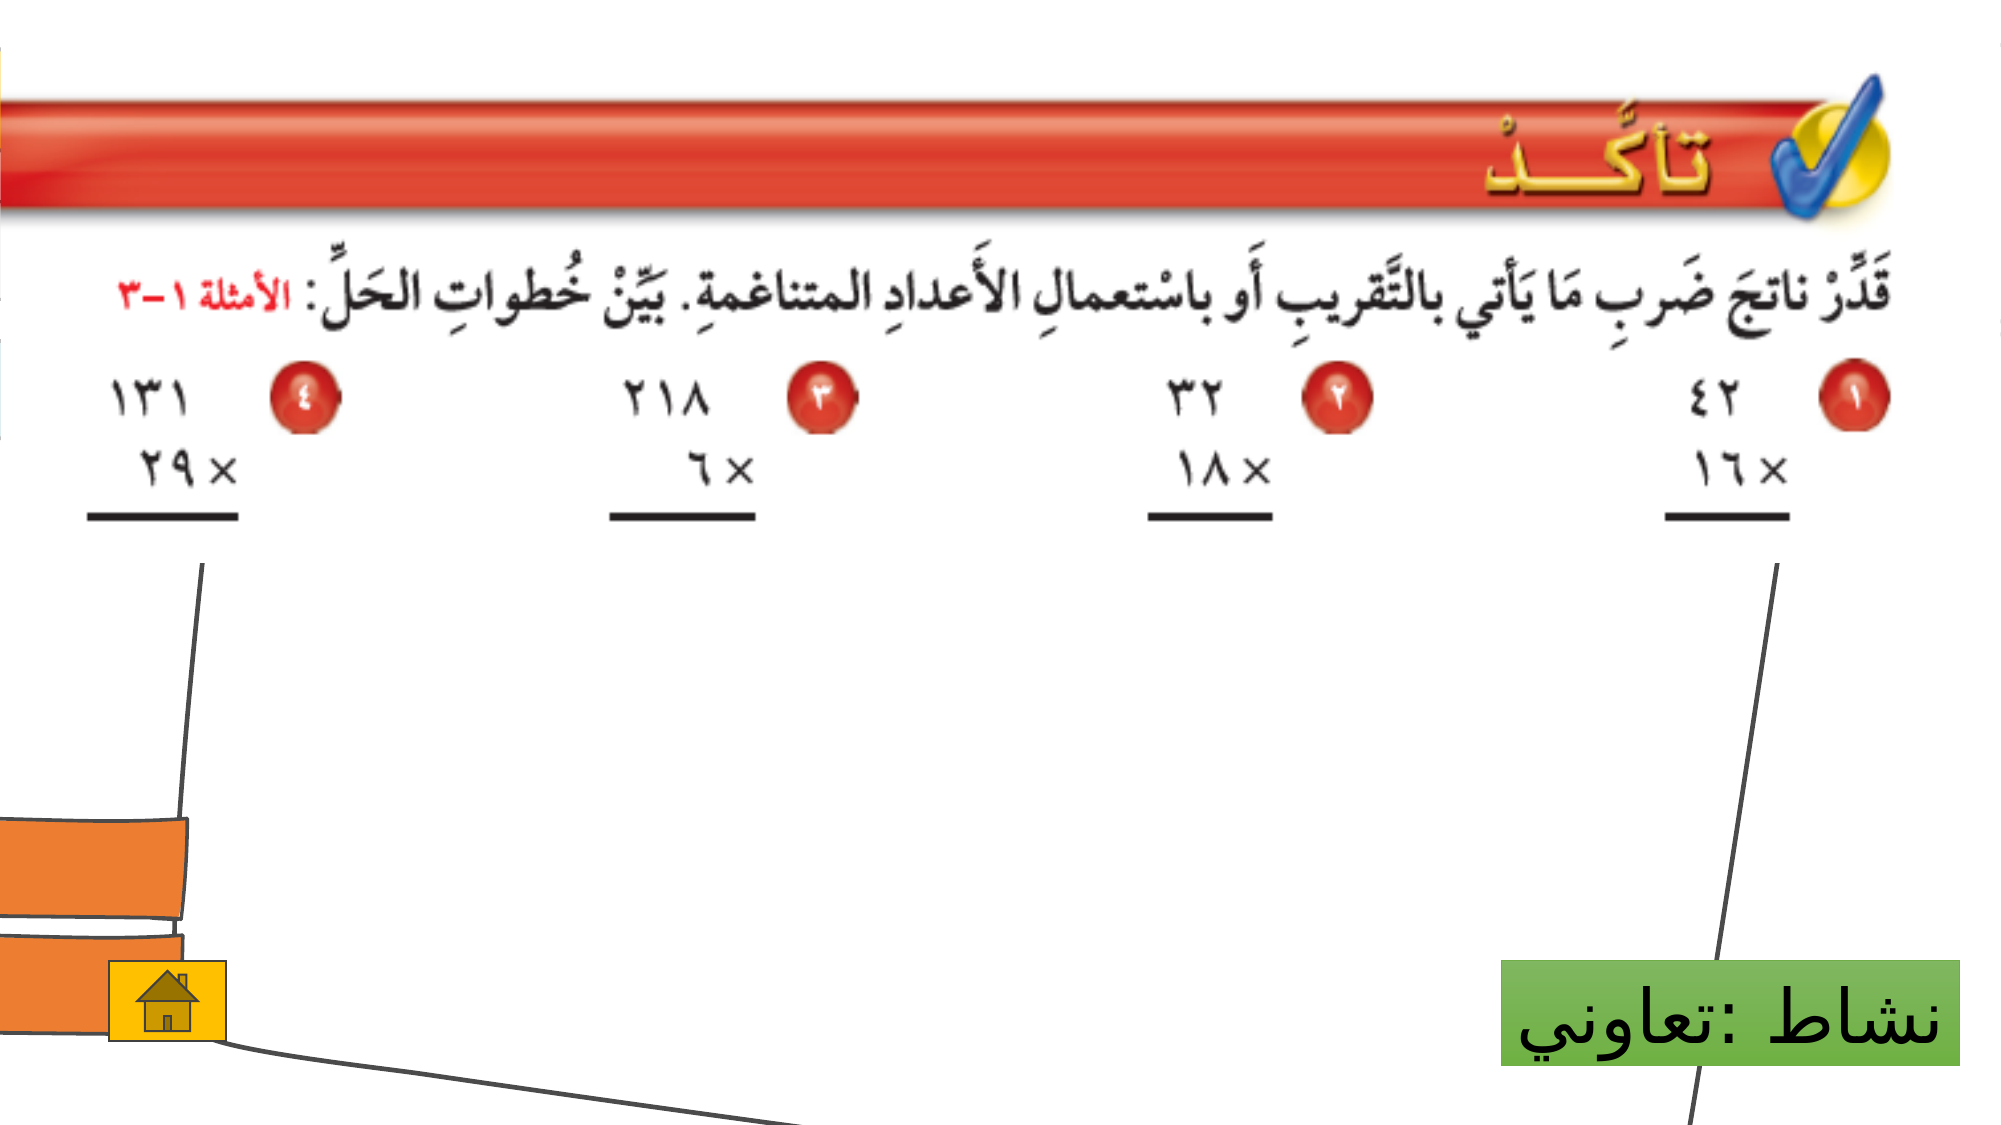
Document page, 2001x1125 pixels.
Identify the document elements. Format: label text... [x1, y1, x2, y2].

text_box نشاط :تعاوني [1501, 960, 1960, 1066]
picture [0, 0, 2000, 563]
text_box [108, 960, 227, 1042]
